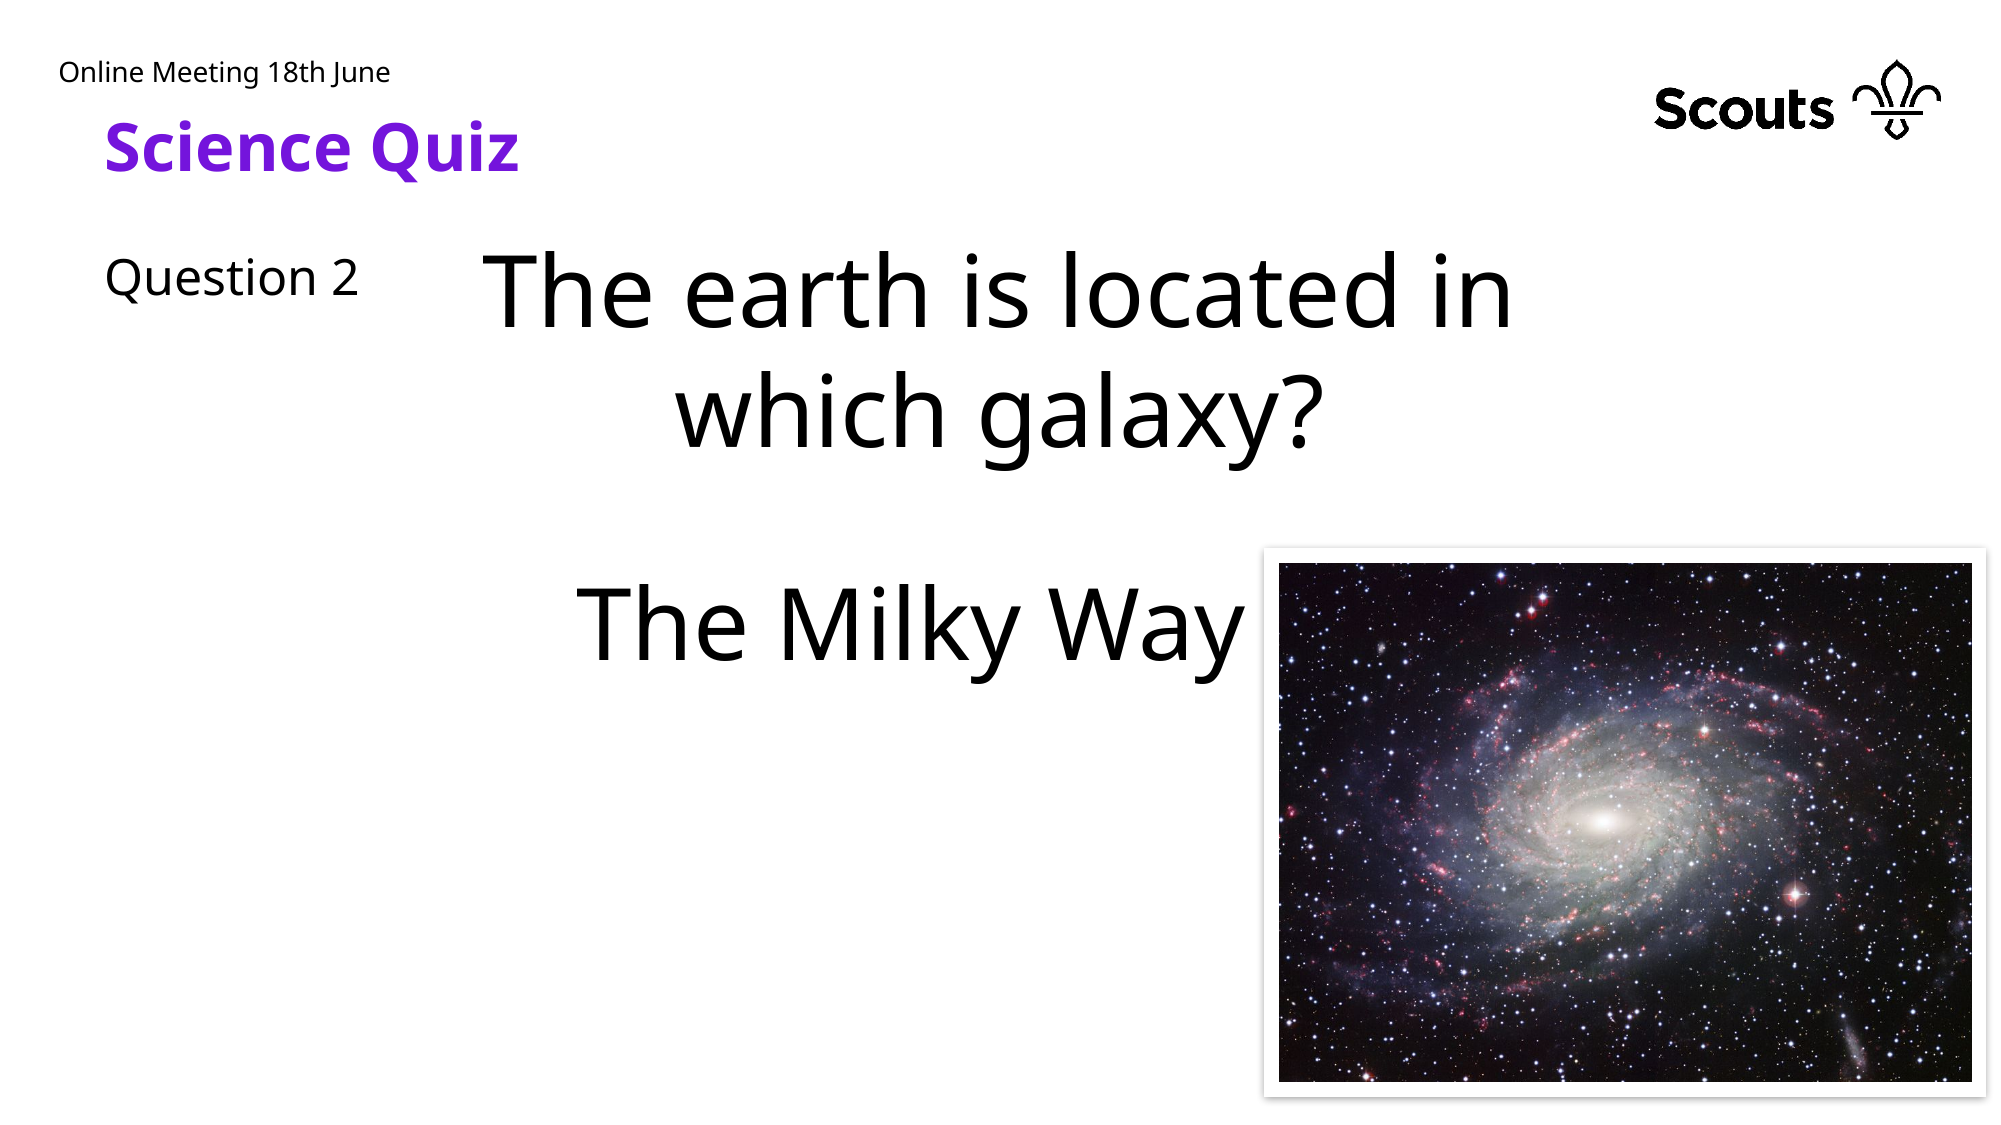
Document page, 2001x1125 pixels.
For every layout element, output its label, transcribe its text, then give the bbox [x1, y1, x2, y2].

text_box Science Quiz Question 2 [104, 99, 924, 303]
picture [1654, 59, 1941, 140]
title Online Meeting 18th June [56, 53, 1000, 88]
picture [1278, 562, 1973, 1083]
text_box The earth is located in which galaxy? [427, 219, 1573, 475]
text_box The Milky Way [338, 553, 1485, 688]
